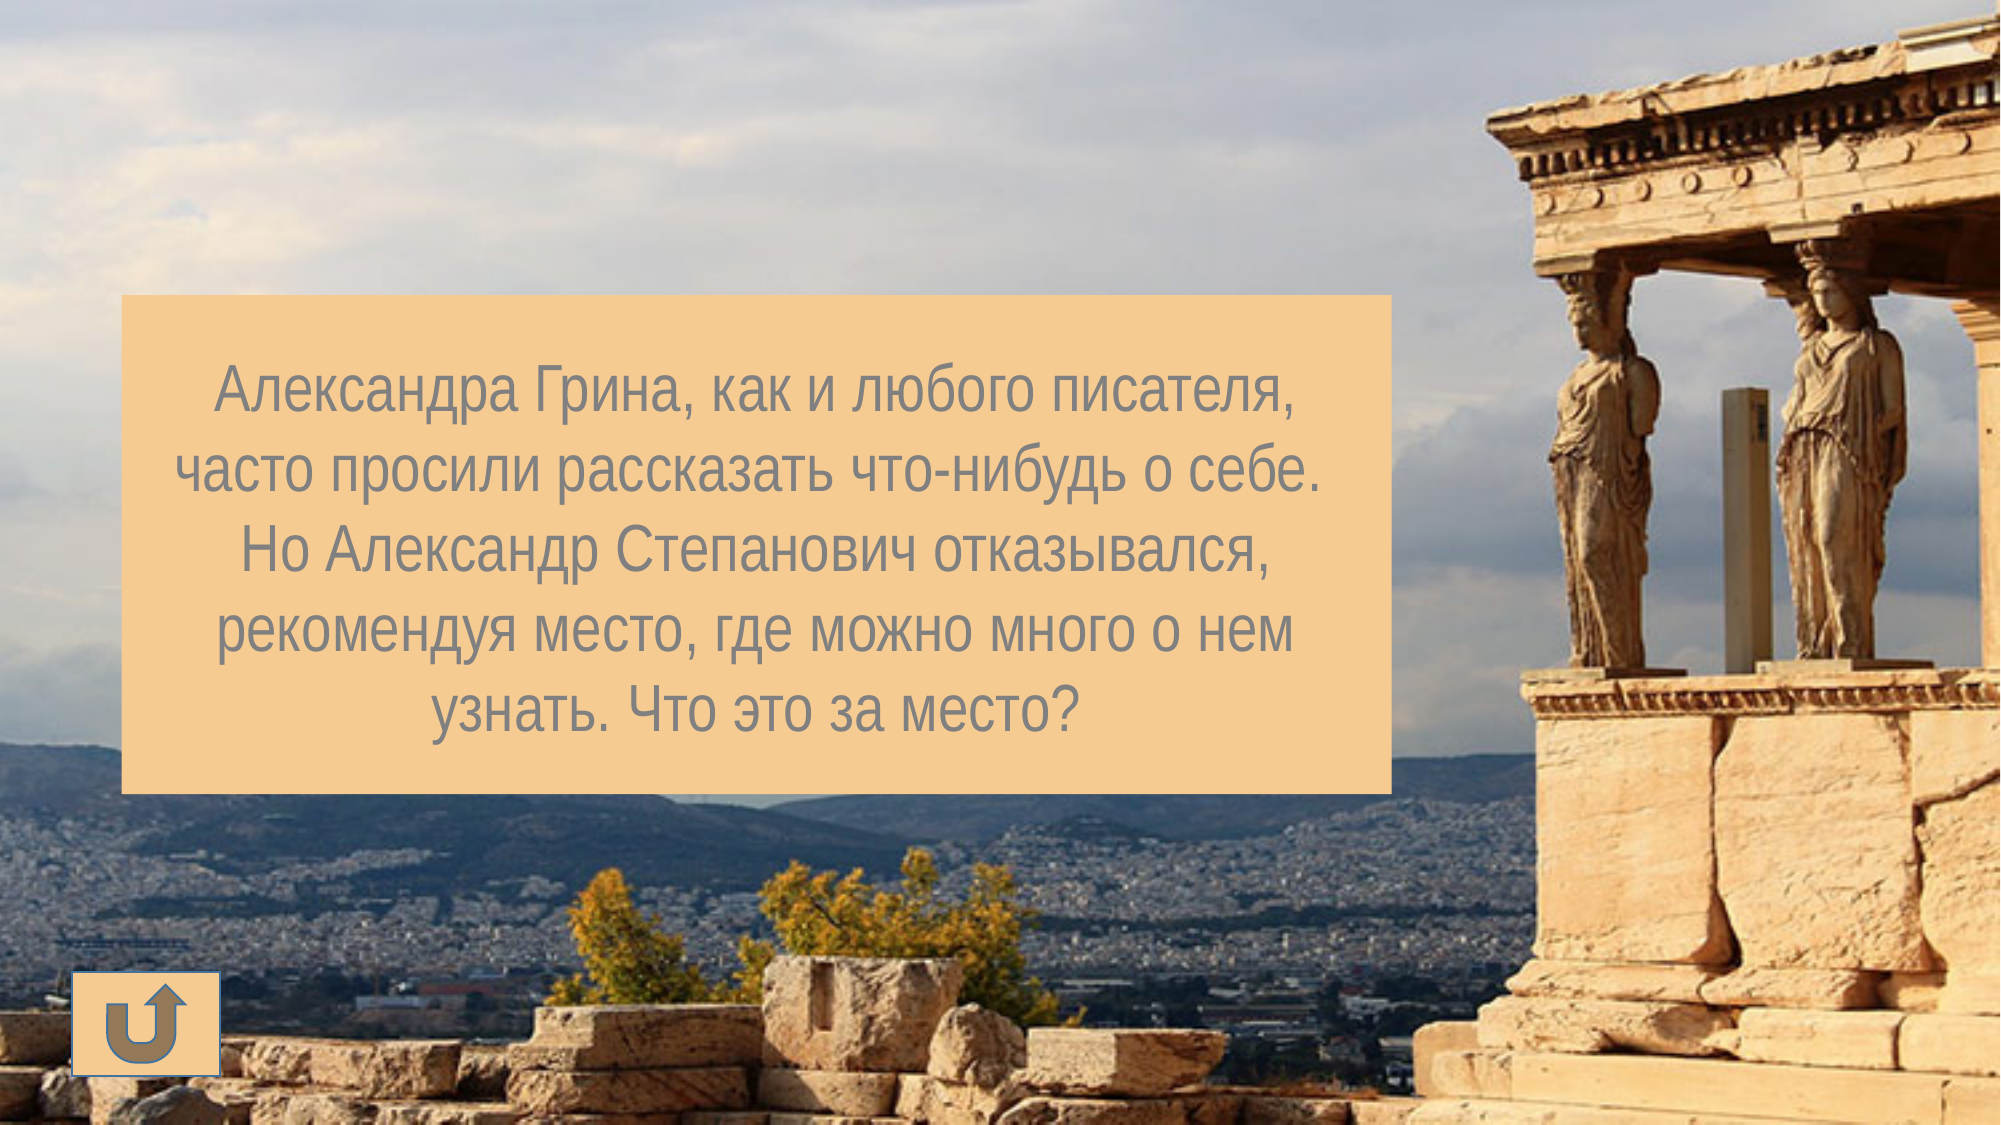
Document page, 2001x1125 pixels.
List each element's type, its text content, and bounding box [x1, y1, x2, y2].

text_box [71, 971, 221, 1077]
title Александра Грина, как и любого писателя, часто просили рассказать что-нибудь о себе. Но Александр Степанович отказывался, рекомендуя место, где можно много о нем узнать. Что это за место? [121, 295, 1392, 795]
picture [0, 0, 2001, 1125]
